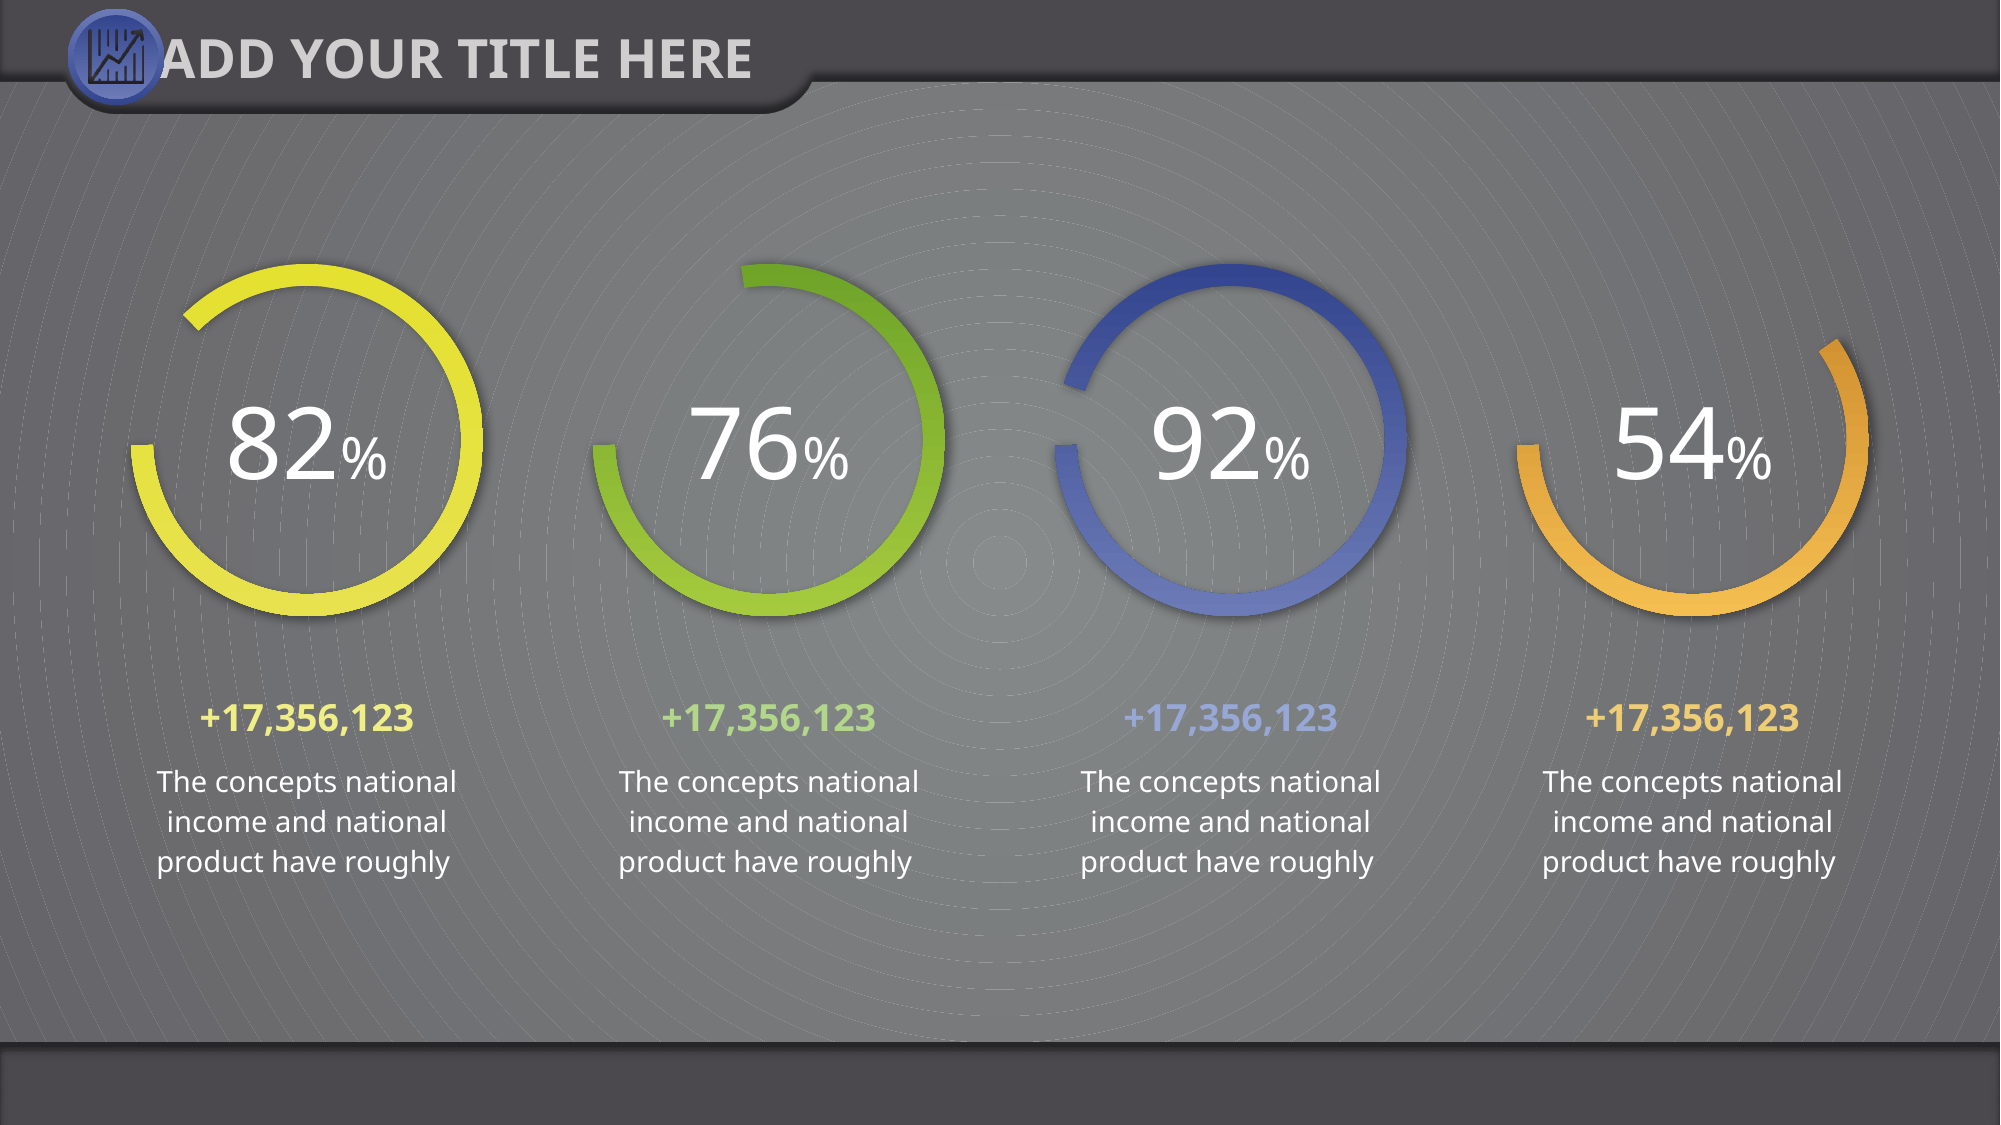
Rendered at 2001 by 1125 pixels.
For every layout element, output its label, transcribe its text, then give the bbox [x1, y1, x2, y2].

text_box [1053, 262, 1409, 618]
text_box +17,356,123 [184, 686, 430, 746]
text_box 92% [1134, 372, 1328, 508]
text_box 82% [210, 372, 404, 508]
text_box The concepts national income and national product have roughly [112, 751, 502, 886]
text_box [67, 8, 165, 106]
text_box [1515, 337, 1870, 618]
text_box 76% [672, 372, 866, 508]
text_box [591, 262, 947, 618]
picture [0, 0, 2000, 114]
text_box The concepts national income and national product have roughly [1497, 751, 1888, 886]
text_box +17,356,123 [1108, 686, 1354, 746]
text_box [129, 262, 485, 618]
text_box The concepts national income and national product have roughly [1036, 751, 1426, 886]
text_box 54% [1596, 372, 1790, 508]
text_box +17,356,123 [1570, 686, 1816, 746]
text_box +17,356,123 [646, 686, 892, 746]
text_box The concepts national income and national product have roughly [574, 751, 964, 886]
picture [0, 1042, 2000, 1125]
